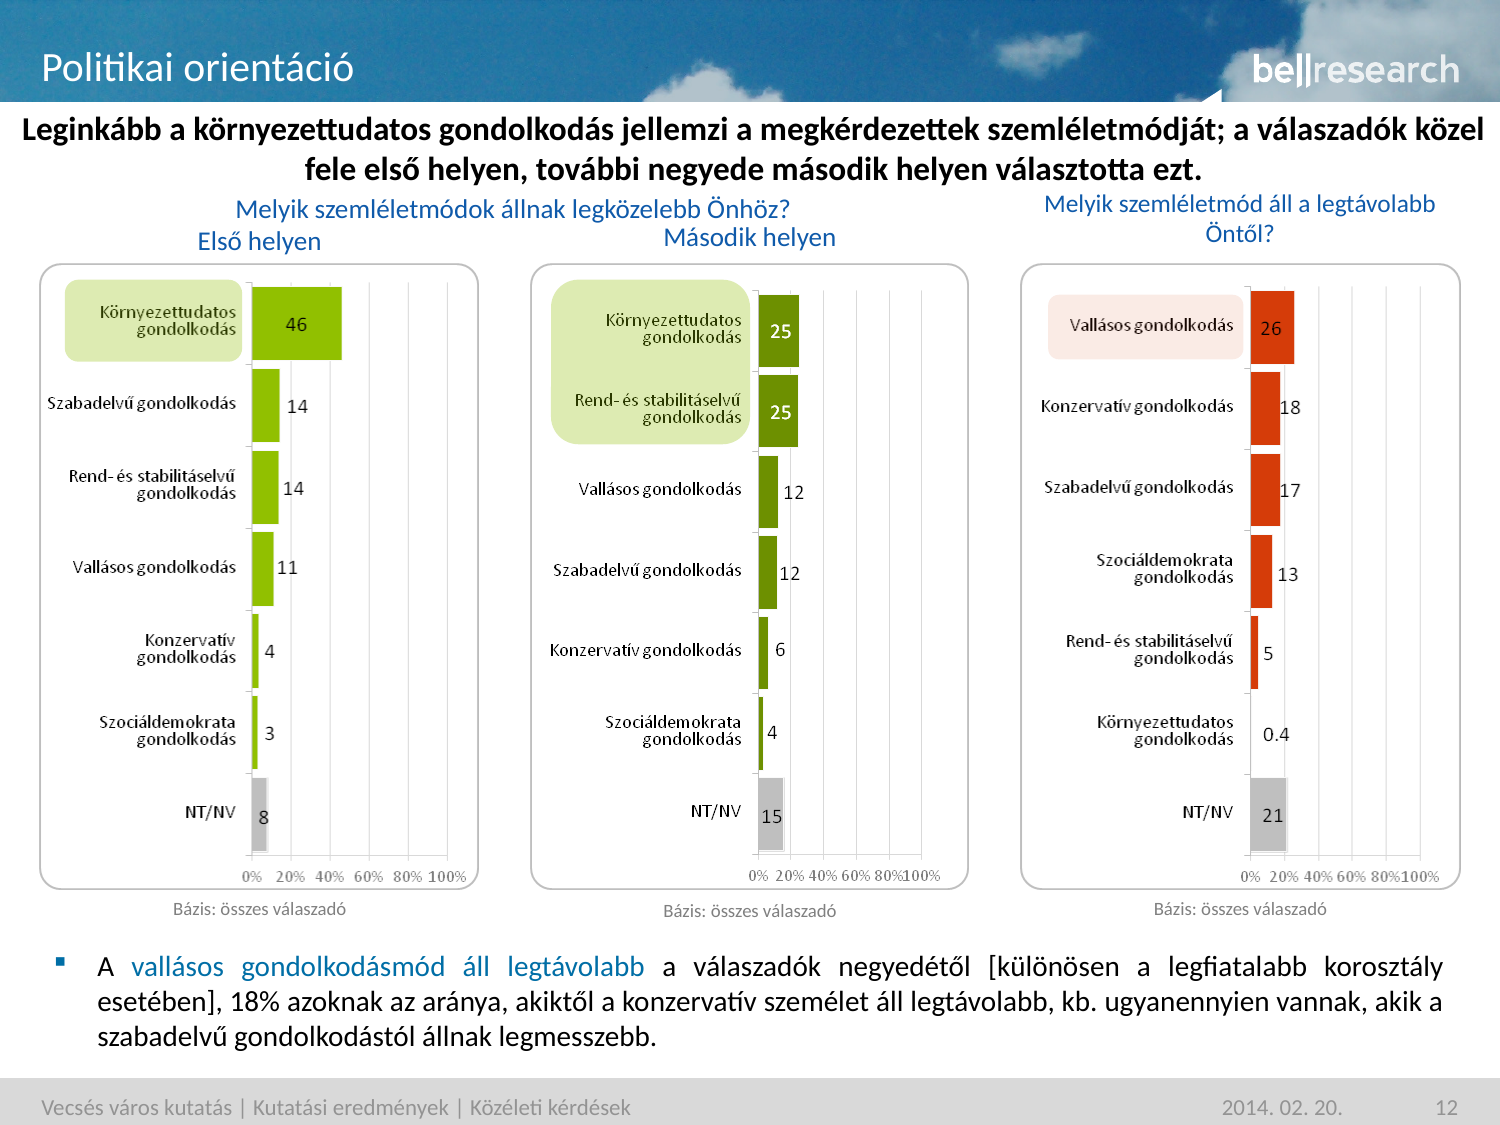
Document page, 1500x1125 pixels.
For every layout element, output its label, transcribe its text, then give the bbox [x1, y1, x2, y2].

text_box Melyik szemléletmódok állnak legközelebb Önhöz? [41, 182, 986, 232]
text_box A vallásos gondolkodásmód áll legtávolabb a válaszadók negyedétől [különösen a legfiatalabb korosztály esetében], 18% azoknak az aránya, akiktől a konzervatív személet áll legtávolabb, kb. ugyanennyien vannak, akik a szabadelvű gondolkodástól állnak legmesszebb. [39, 940, 1459, 1060]
title Politikai orientáció [40, 30, 1223, 91]
text_box Második helyen [531, 200, 969, 253]
text_box Első helyen [41, 204, 479, 253]
text_box Bázis: összes válaszadó [1021, 906, 1459, 927]
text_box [1013, 254, 1468, 899]
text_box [522, 254, 977, 899]
slide_number 2014. 02. 20. [1221, 1082, 1369, 1125]
picture [0, 0, 1500, 102]
text_box Leginkább a környezettudatos gondolkodás jellemzi a megkérdezettek szemléletmódját; a válaszadók közel fele első helyen, további negyede második helyen választotta ezt. [4, 100, 1500, 195]
text_box Melyik szemléletmód áll a legtávolabb Öntől? [1021, 179, 1459, 253]
footer Vecsés város kutatás | Kutatási eredmények | Közéleti kérdések [40, 1082, 1167, 1125]
text_box Bázis: összes válaszadó [531, 906, 969, 929]
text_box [32, 254, 487, 899]
slide_number 12 [1386, 1082, 1459, 1125]
text_box Bázis: összes válaszadó [41, 906, 479, 927]
